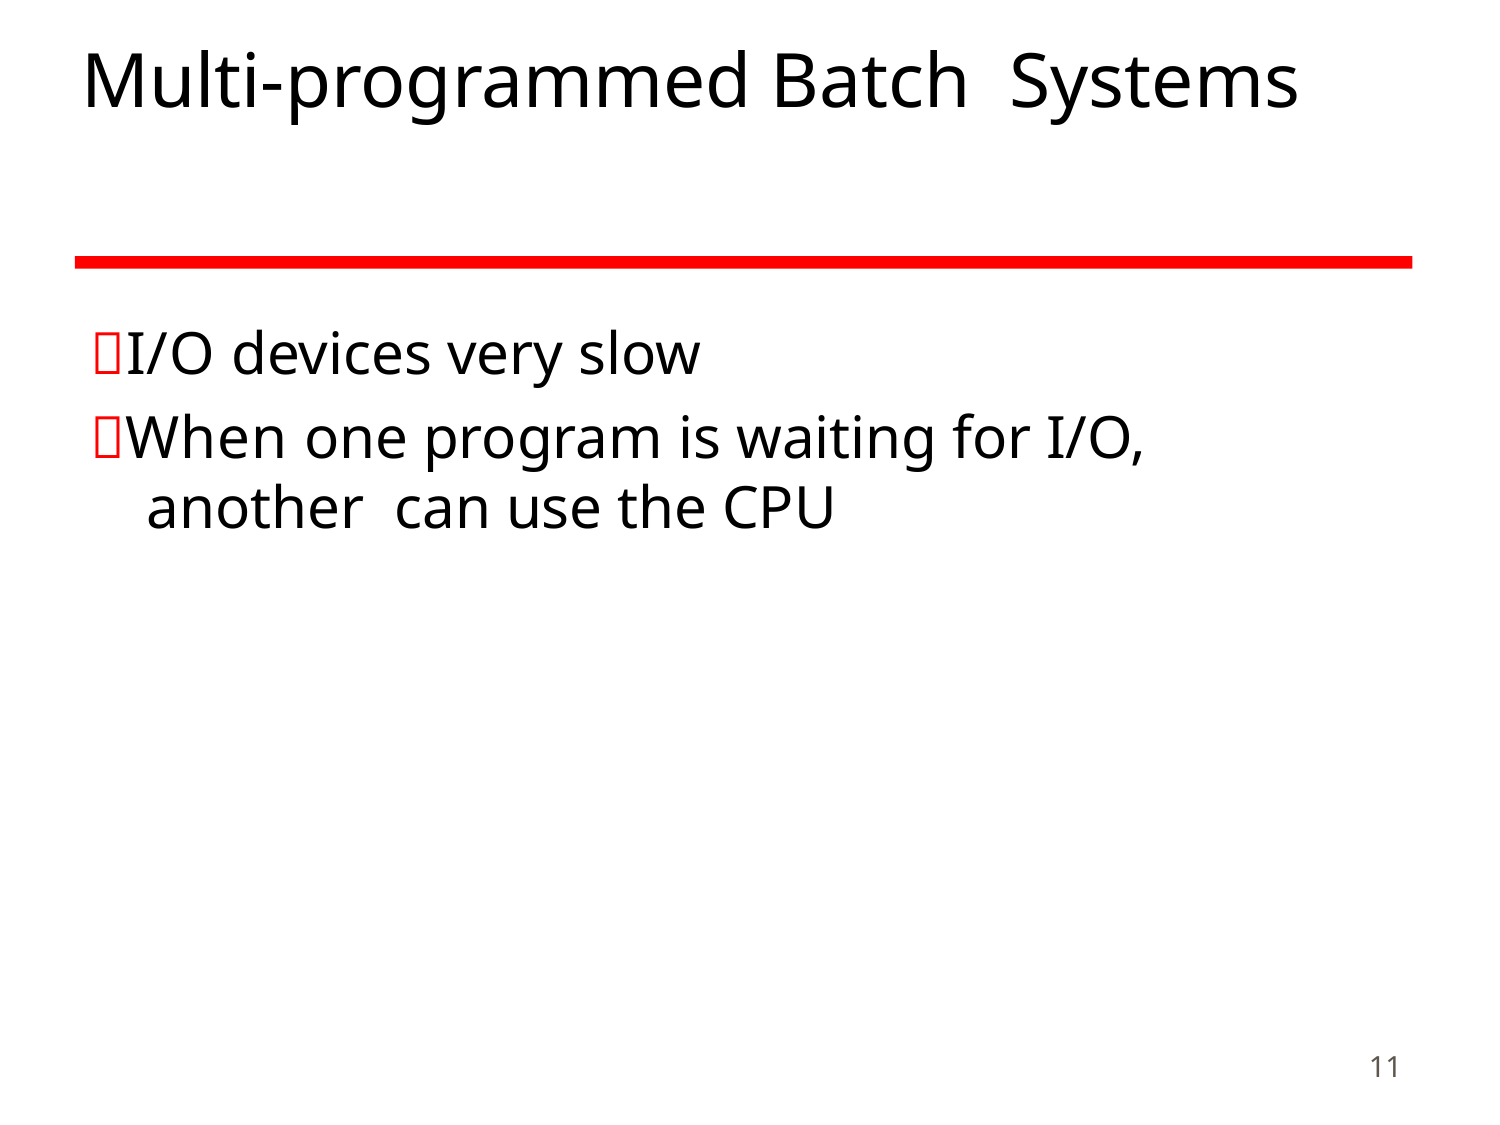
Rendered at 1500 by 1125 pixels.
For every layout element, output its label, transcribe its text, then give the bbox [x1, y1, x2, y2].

slide_number 11 [1345, 1054, 1410, 1125]
title Multi-programmed Batch Systems [79, 30, 1421, 221]
text_box I/O devices very slow When one program is waiting for I/O, another can use the CPU [87, 300, 1336, 541]
